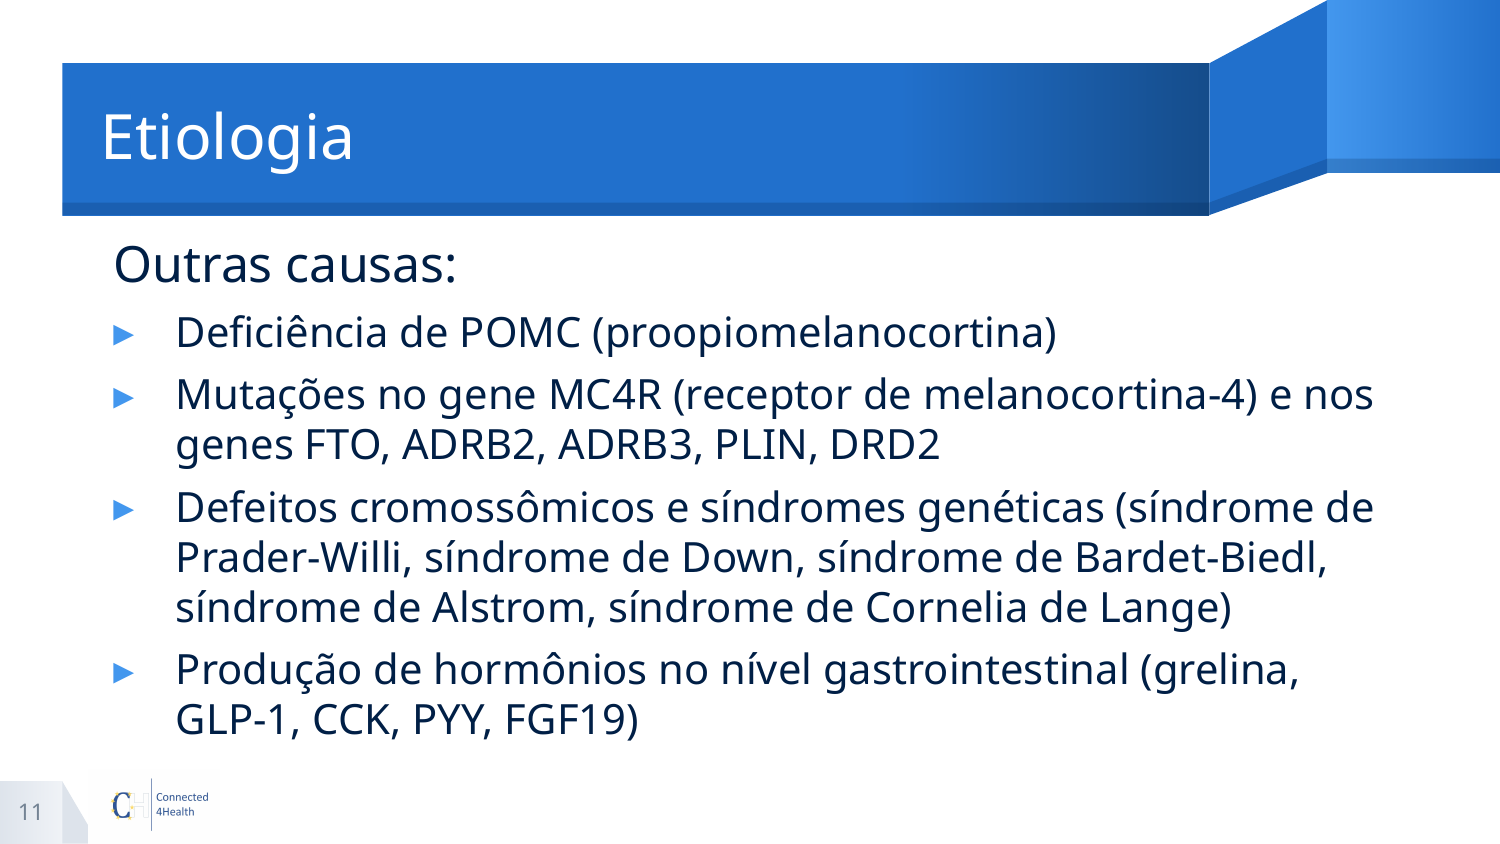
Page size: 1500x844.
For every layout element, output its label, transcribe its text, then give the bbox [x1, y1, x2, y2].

list Outras causas: Deficiência de POMC (proopiomelanocortina) Mutações no gene MC4R (receptor de melanocortina-4) e nos genes FTO, ADRB2, ADRB3, PLIN, DRD2 Defeitos cromossômicos e síndromes genéticas (síndrome de Prader-Willi, síndrome de Down, síndrome de Bardet-Biedl, síndrome de Alstrom, síndrome de Cornelia de Lange) Produção de hormônios no nível gastrointestinal (grelina, GLP-1, CCK, PYY, FGF19) [100, 232, 1400, 744]
picture [88, 769, 220, 844]
slide_number 11 [0, 781, 63, 844]
title Etiologia [100, 64, 1210, 216]
